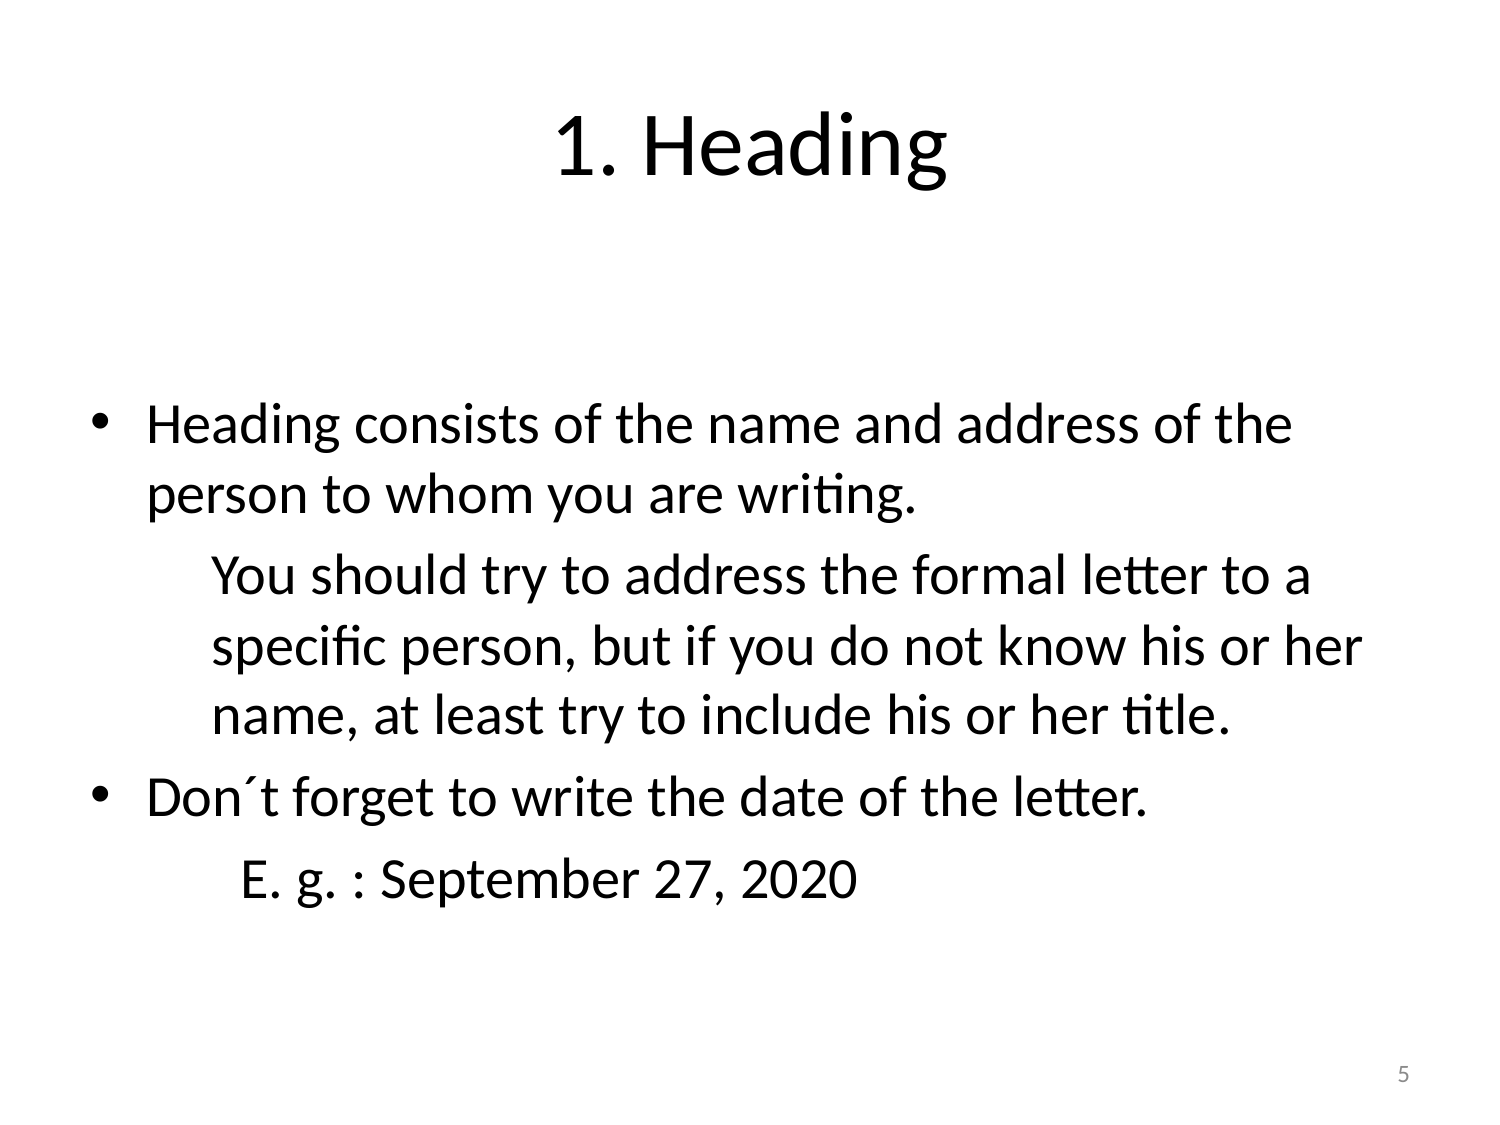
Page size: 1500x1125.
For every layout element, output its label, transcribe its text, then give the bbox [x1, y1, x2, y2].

slide_number 5 [1074, 1042, 1425, 1103]
title 1. Heading [75, 45, 1425, 233]
list Heading consists of the name and address of the person to whom you are writing. You should try to address the formal letter to a specific person, but if you do not know his or her name, at least try to include his or her title. Don´t forget to write the date of the letter. E. g. : September 27, 2020 [75, 262, 1425, 1005]
